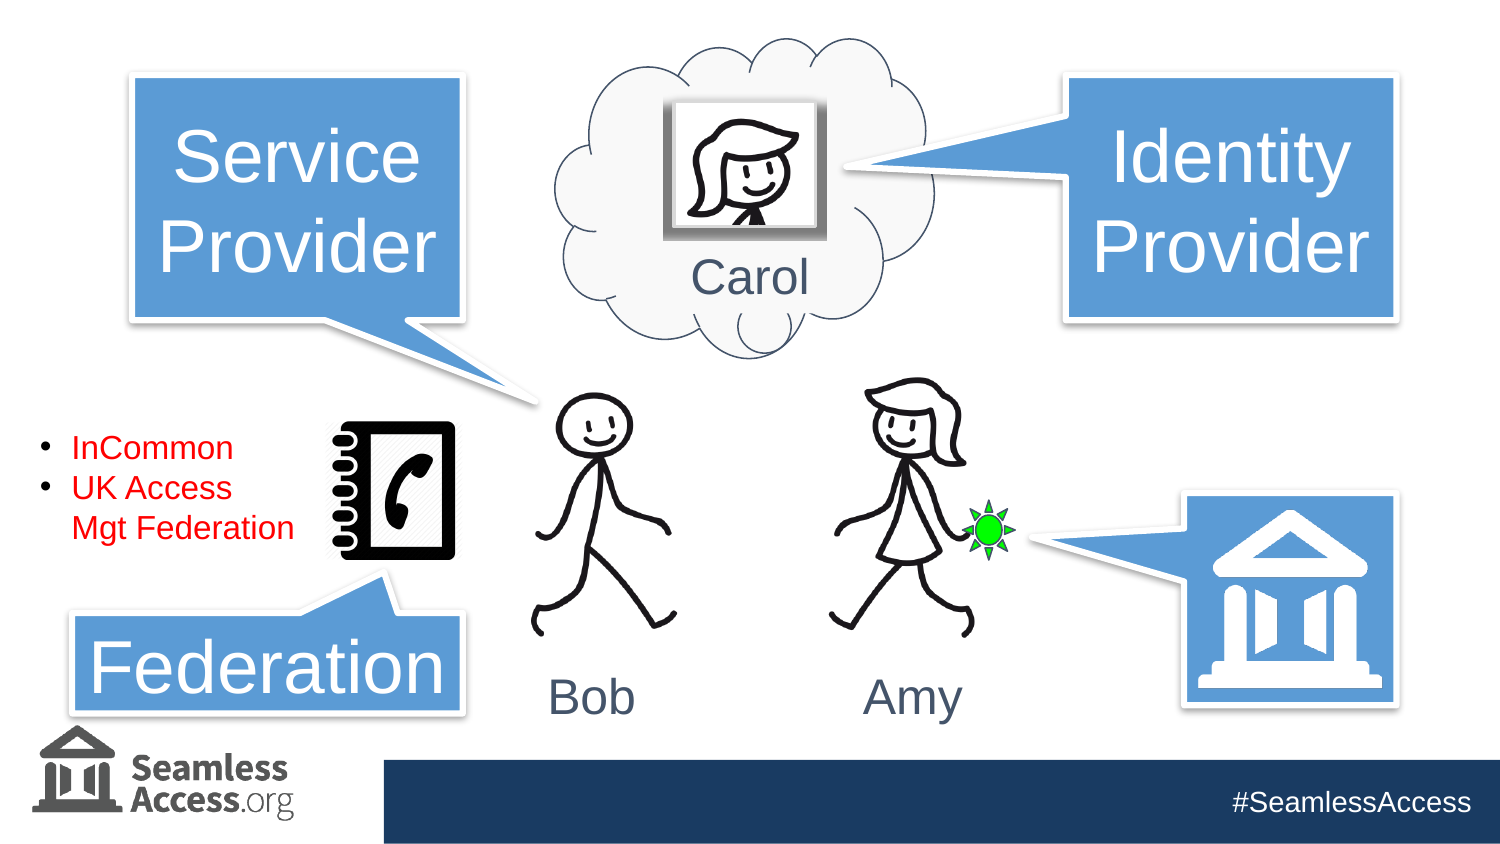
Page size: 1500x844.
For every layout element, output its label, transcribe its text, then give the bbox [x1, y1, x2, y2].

text_box InCommon UK Access Mgt Federation [24, 418, 319, 555]
text_box #SeamlessAccess [1218, 776, 1488, 826]
text_box Federation [72, 603, 319, 714]
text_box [1183, 492, 1397, 706]
text_box Identity Provider [1021, 74, 1397, 321]
text_box Service Provider [132, 74, 319, 321]
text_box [324, 37, 1016, 744]
picture [32, 725, 294, 821]
text_box [1016, 131, 1486, 751]
